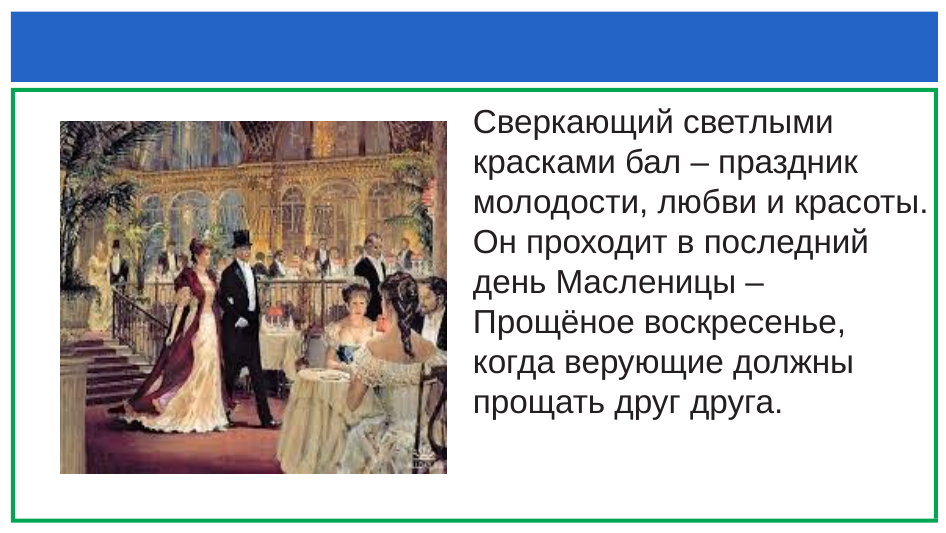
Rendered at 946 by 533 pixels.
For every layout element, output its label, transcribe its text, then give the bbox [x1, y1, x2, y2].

list Сверкающий светлыми красками бал – праздник молодости, любви и красоты. Он проходит в последний день Масленицы – Прощёное воскресенье, когда верующие должны прощать друг друга. [472, 100, 934, 424]
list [59, 121, 447, 474]
